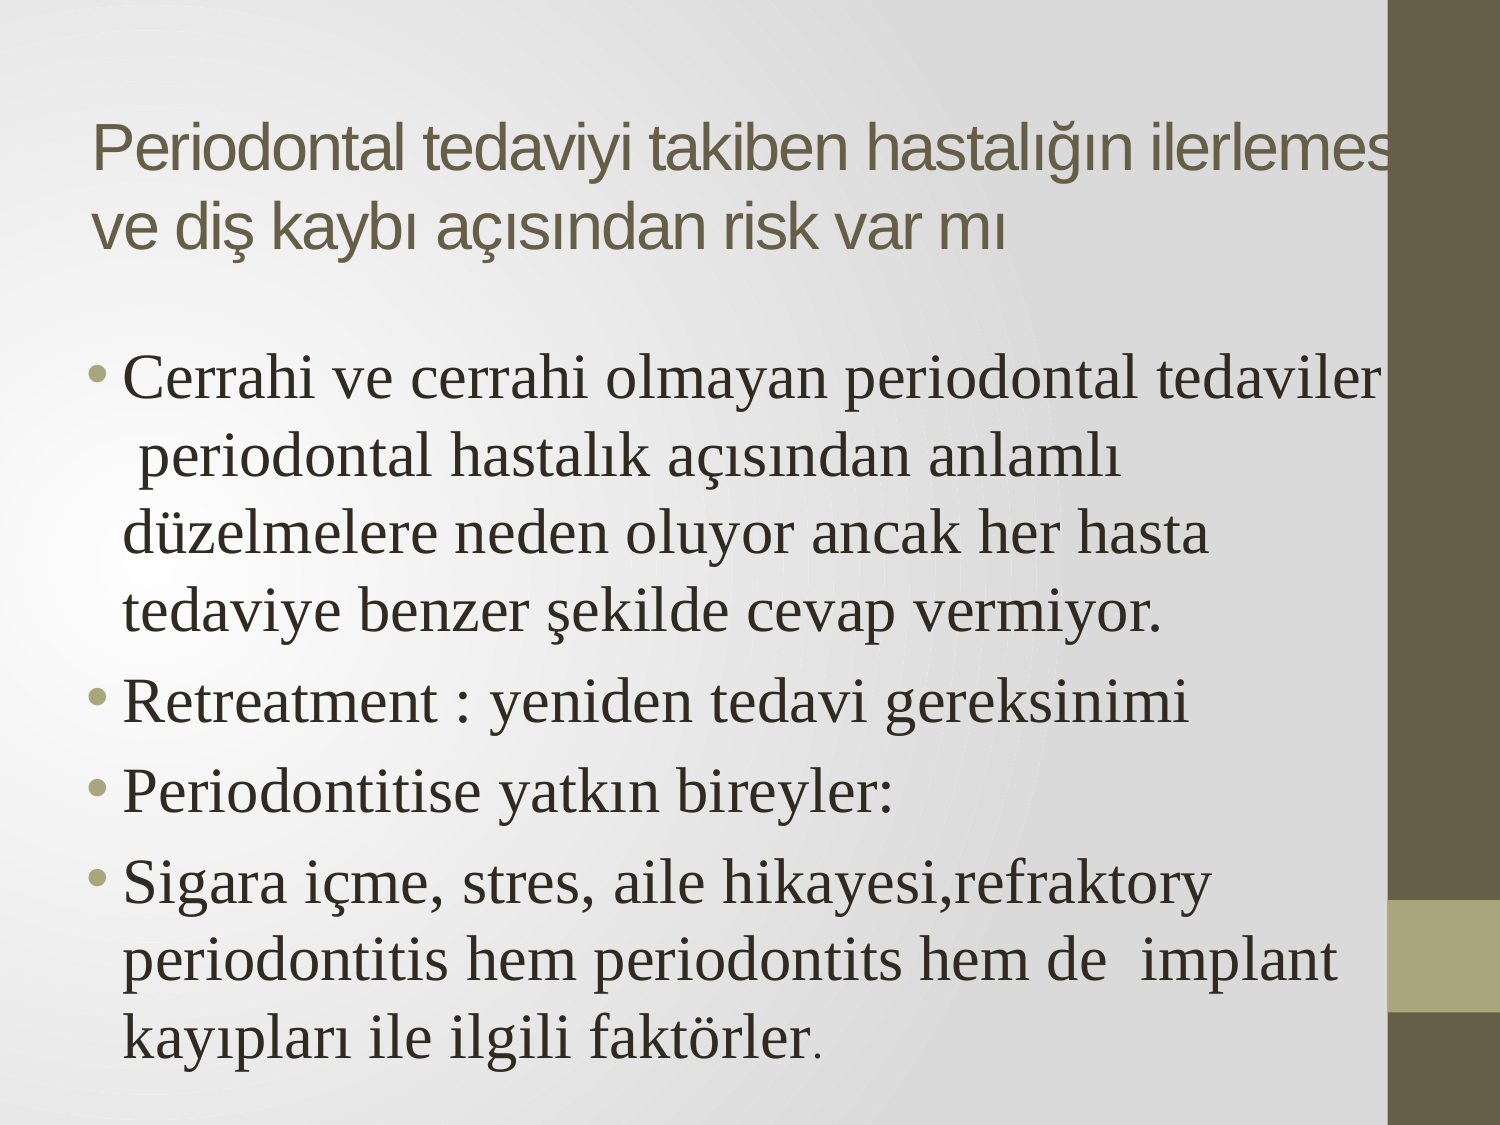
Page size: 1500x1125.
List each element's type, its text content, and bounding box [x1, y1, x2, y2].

title Periodontal tedaviyi takiben hastalığın ilerlemesi ve diş kaybı açısından risk var mı [76, 65, 1427, 302]
list Cerrahi ve cerrahi olmayan periodontal tedaviler periodontal hastalık açısından anlamlı düzelmelere neden oluyor ancak her hasta tedaviye benzer şekilde cevap vermiyor. Retreatment : yeniden tedavi gereksinimi Periodontitise yatkın bireyler: Sigara içme, stres, aile hikayesi,refraktory periodontitis hem periodontits hem de implant kayıpları ile ilgili faktörler. [53, 326, 1404, 1083]
